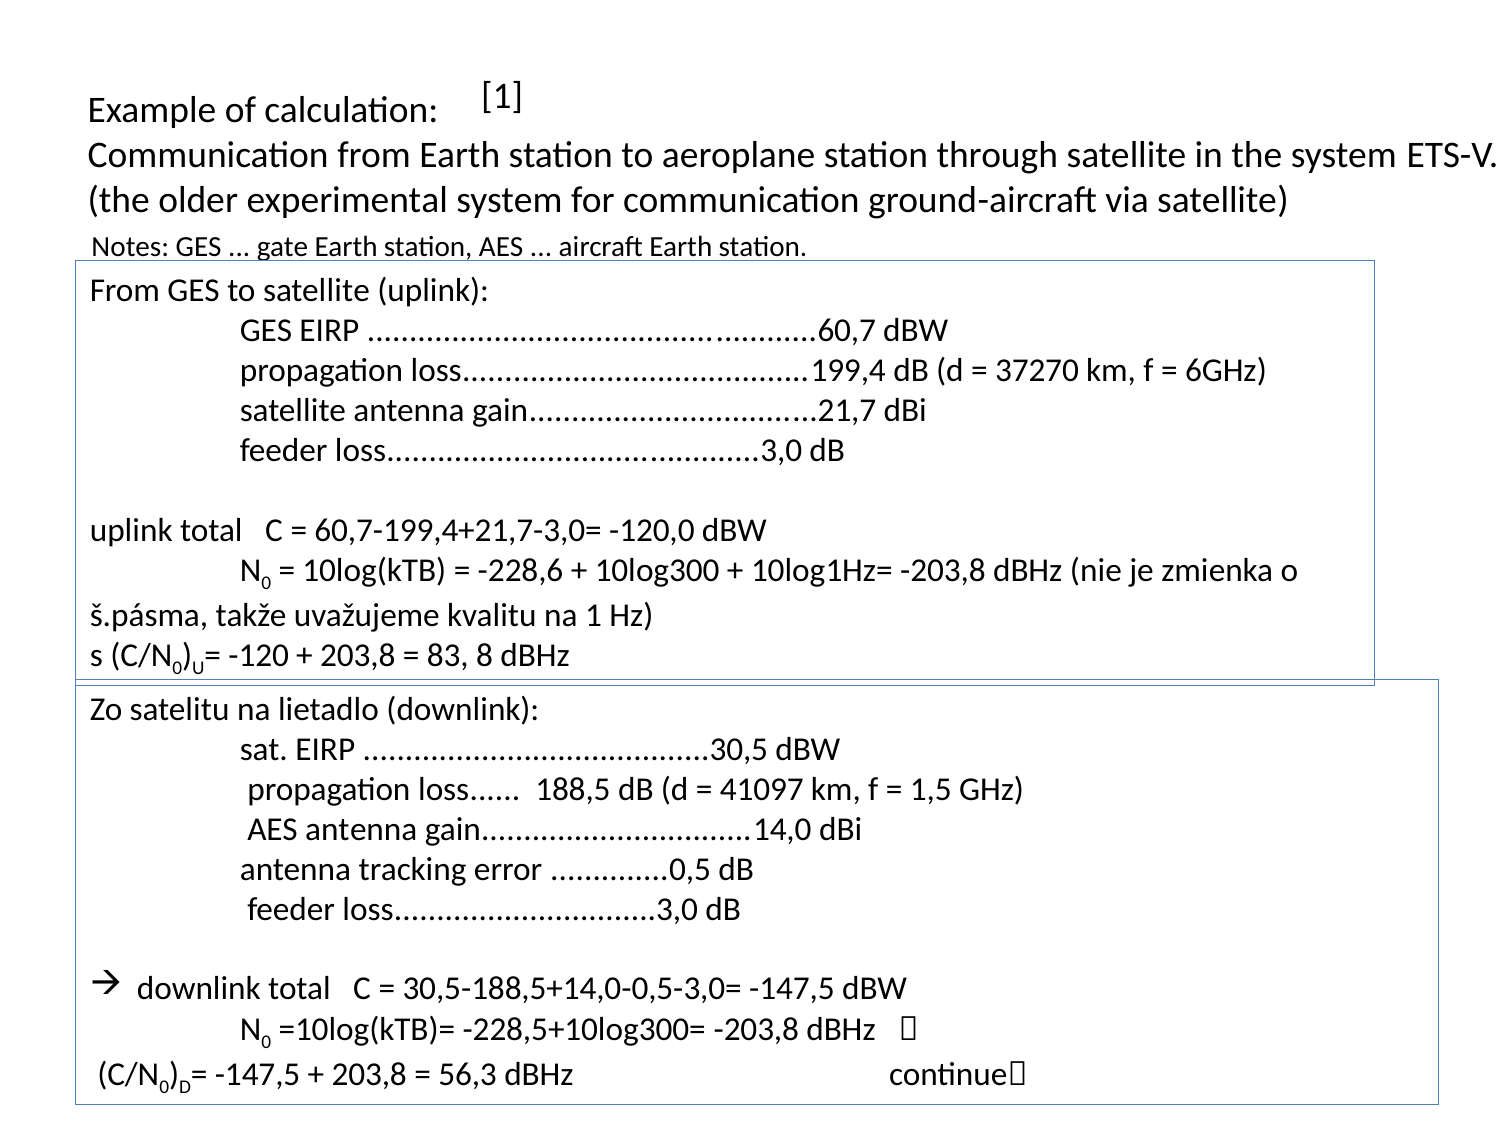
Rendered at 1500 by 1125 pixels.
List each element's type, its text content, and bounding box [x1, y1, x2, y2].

text_box Notes: GES ... gate Earth station, AES ... aircraft Earth station. [76, 219, 1365, 260]
text_box Example of calculation: Communication from Earth station to aeroplane station through satellite in the system ETS-V. (the older experimental system for communication ground-aircraft via satellite) [72, 78, 1500, 228]
text_box Zo satelitu na lietadlo (downlink): sat. EIRP .........................................30,5 dBW propagation loss...... 188,5 dB (d = 41097 km, f = 1,5 GHz) AES antenna gain................................14,0 dBi antenna tracking error ..............0,5 dB feeder loss...............................3,0 dB downlink total C = 30,5-188,5+14,0-0,5-3,0= -147,5 dBW N0 =10log(kTB)= -228,5+10log300= -203,8 dBHz  (C/N0)D= -147,5 + 203,8 = 56,3 dBHz continue [75, 679, 1439, 1105]
text_box From GES to satellite (uplink): GES EIRP .....................................................60,7 dBW propagation loss.........................................199,4 dB (d = 37270 km, f = 6GHz) satellite antenna gain..................................21,7 dBi feeder loss............................................3,0 dB uplink total C = 60,7-199,4+21,7-3,0= -120,0 dBW N0 = 10log(kTB) = -228,6 + 10log300 + 10log1Hz= -203,8 dBHz (nie je zmienka o š.pásma, takže uvažujeme kvalitu na 1 Hz) s (C/N0)U= -120 + 203,8 = 83, 8 dBHz [75, 260, 1375, 679]
text_box [1] [466, 63, 609, 123]
